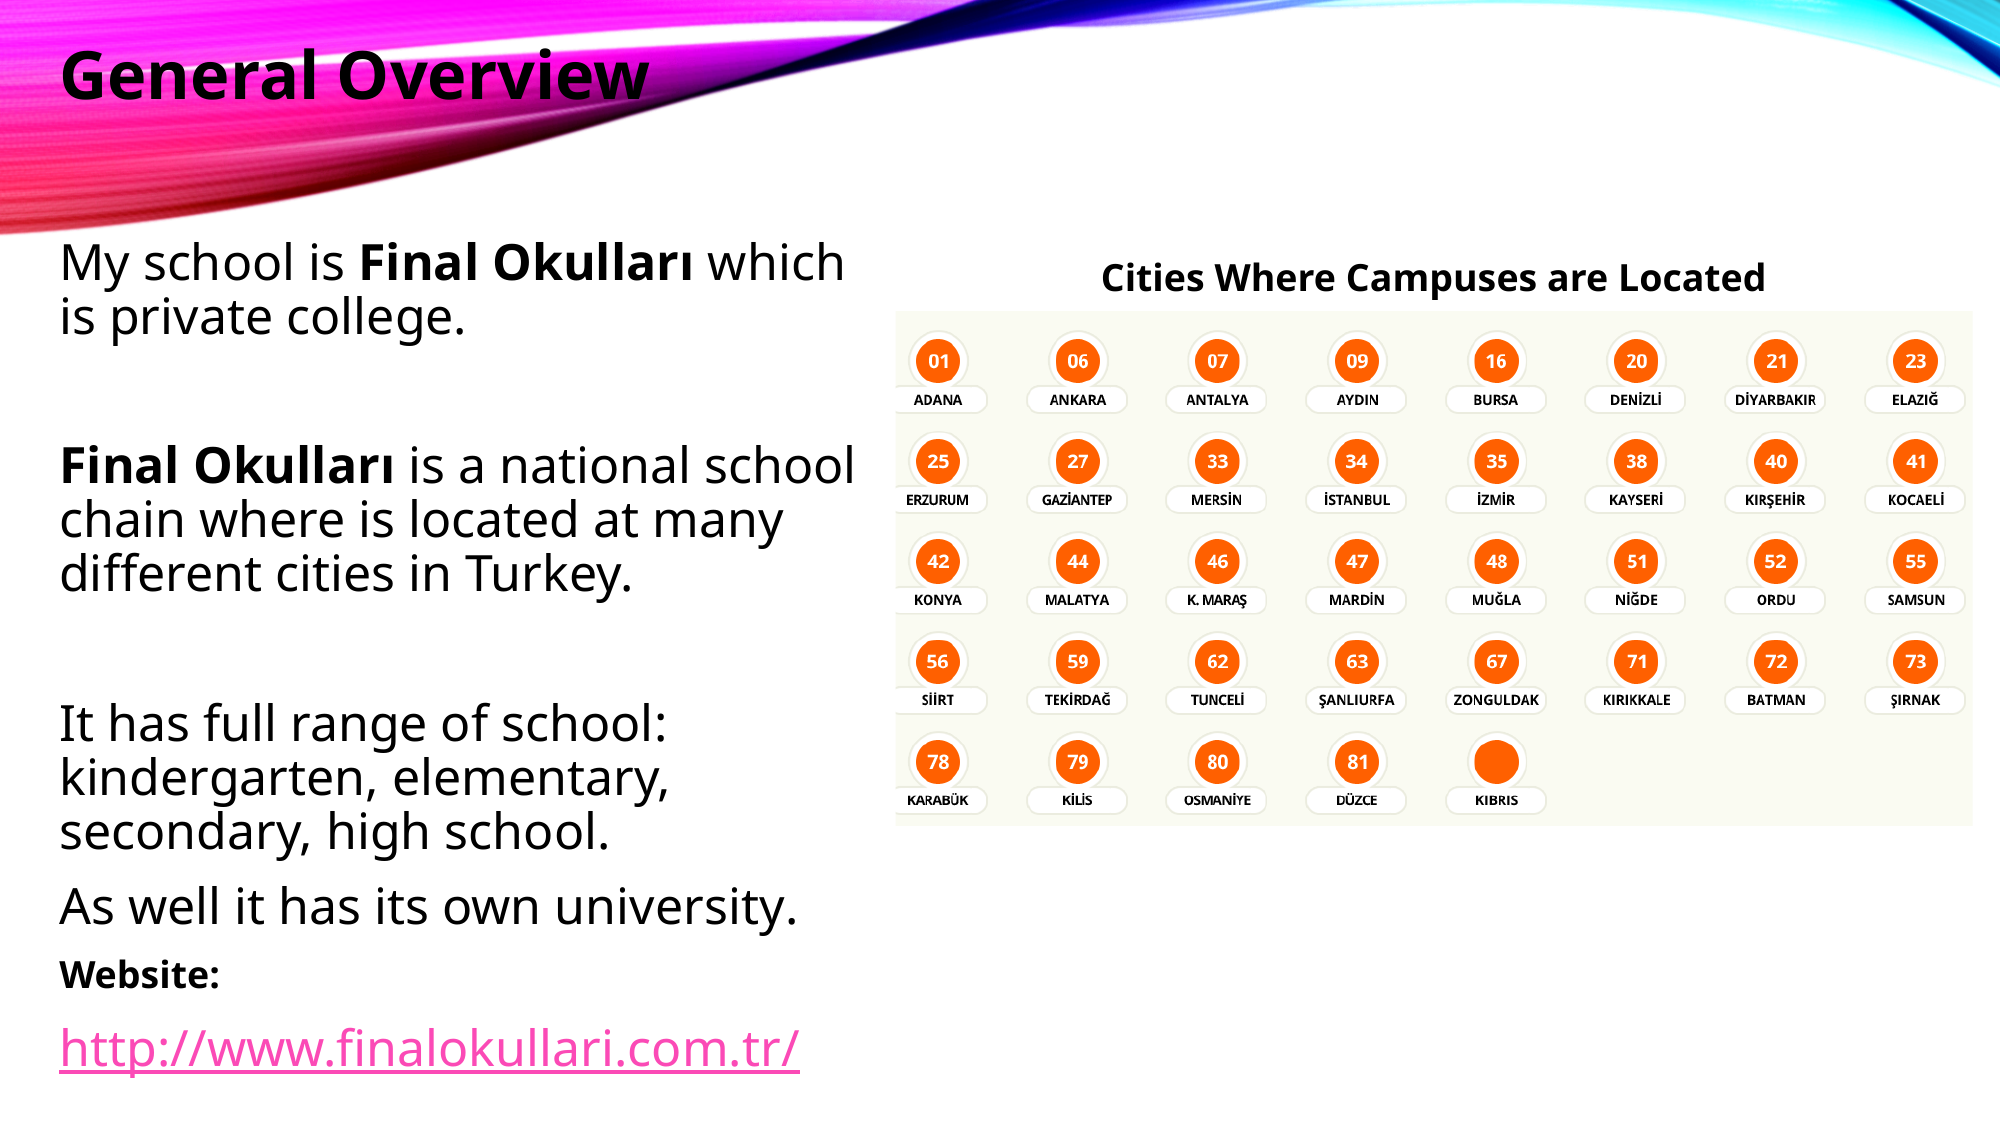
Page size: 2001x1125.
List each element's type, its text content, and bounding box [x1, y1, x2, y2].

picture [1910, 0, 2000, 45]
picture [895, 311, 1973, 826]
list My school is Final Okulları which is private college. Final Okulları is a national school chain where is located at many different cities in Turkey. It has full range of school: kindergarten, elementary, secondary, high school. As well it has its own university. Website: http://www.finalokullari.com.tr/ [44, 229, 896, 1103]
text_box General Overview [44, 25, 1612, 120]
text_box Cities Where Campuses are Located [895, 251, 1973, 311]
picture [1890, 0, 2000, 75]
picture [0, 0, 2000, 237]
